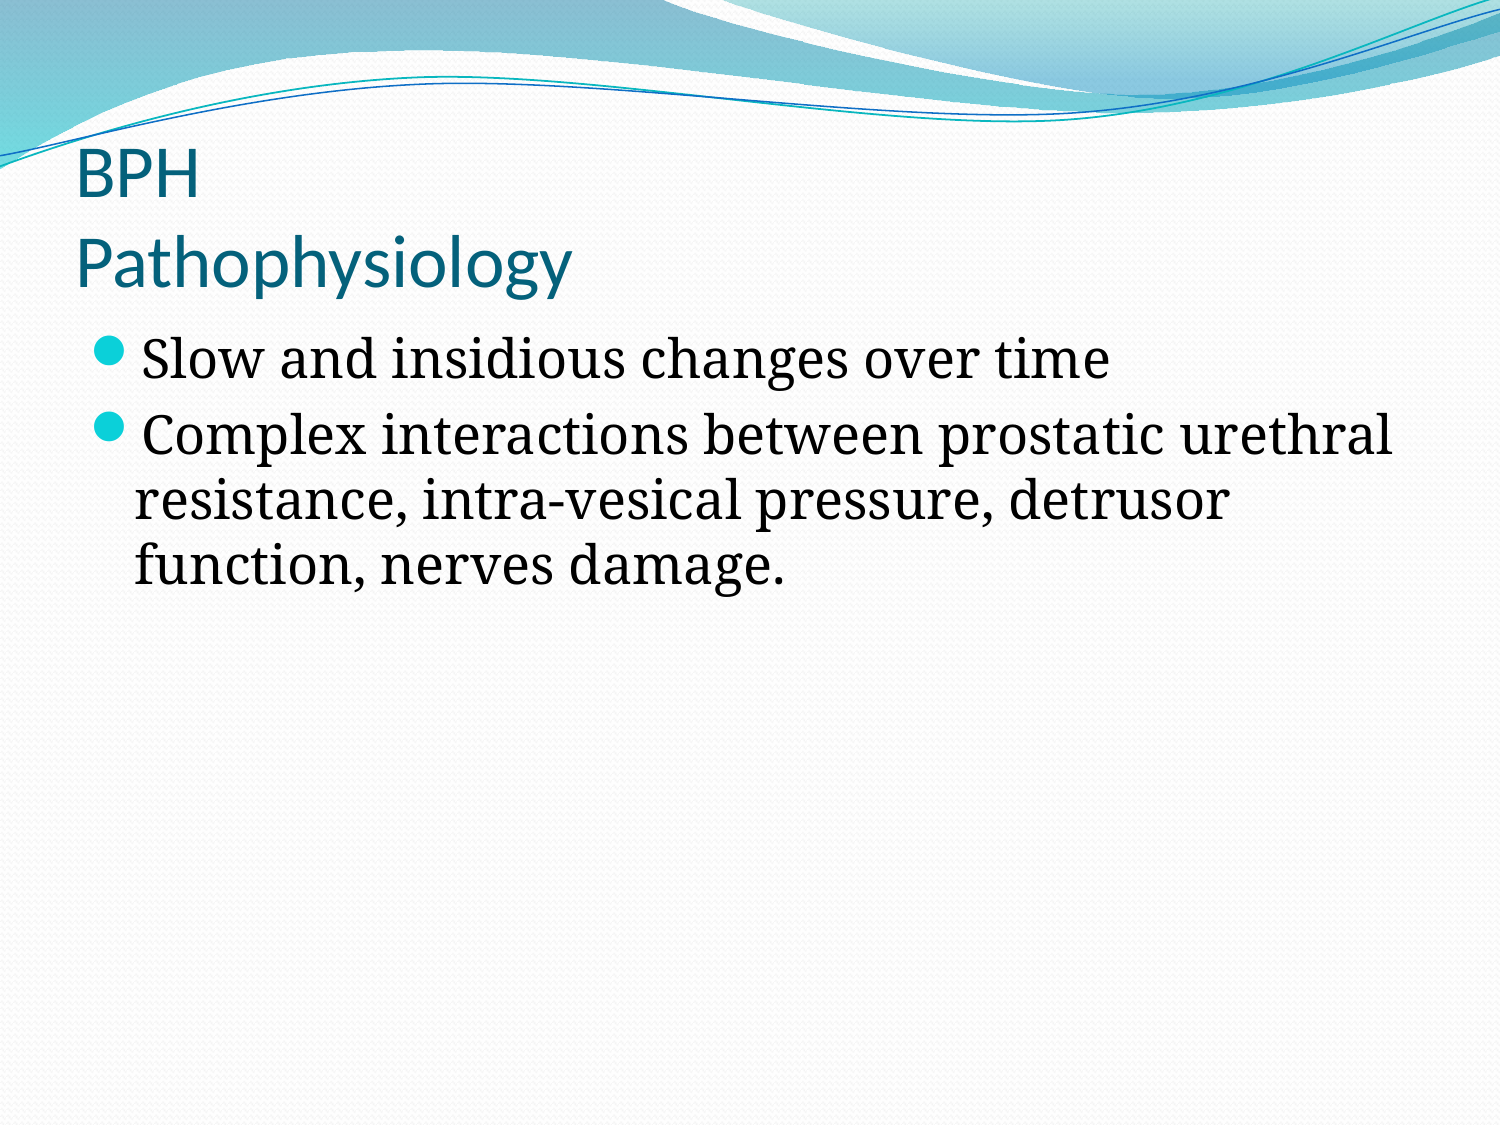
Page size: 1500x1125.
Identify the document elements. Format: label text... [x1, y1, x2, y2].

list Slow and insidious changes over time Complex interactions between prostatic urethral resistance, intra-vesical pressure, detrusor function, nerves damage. [75, 317, 1425, 1038]
title BPH Pathophysiology [75, 115, 1425, 303]
